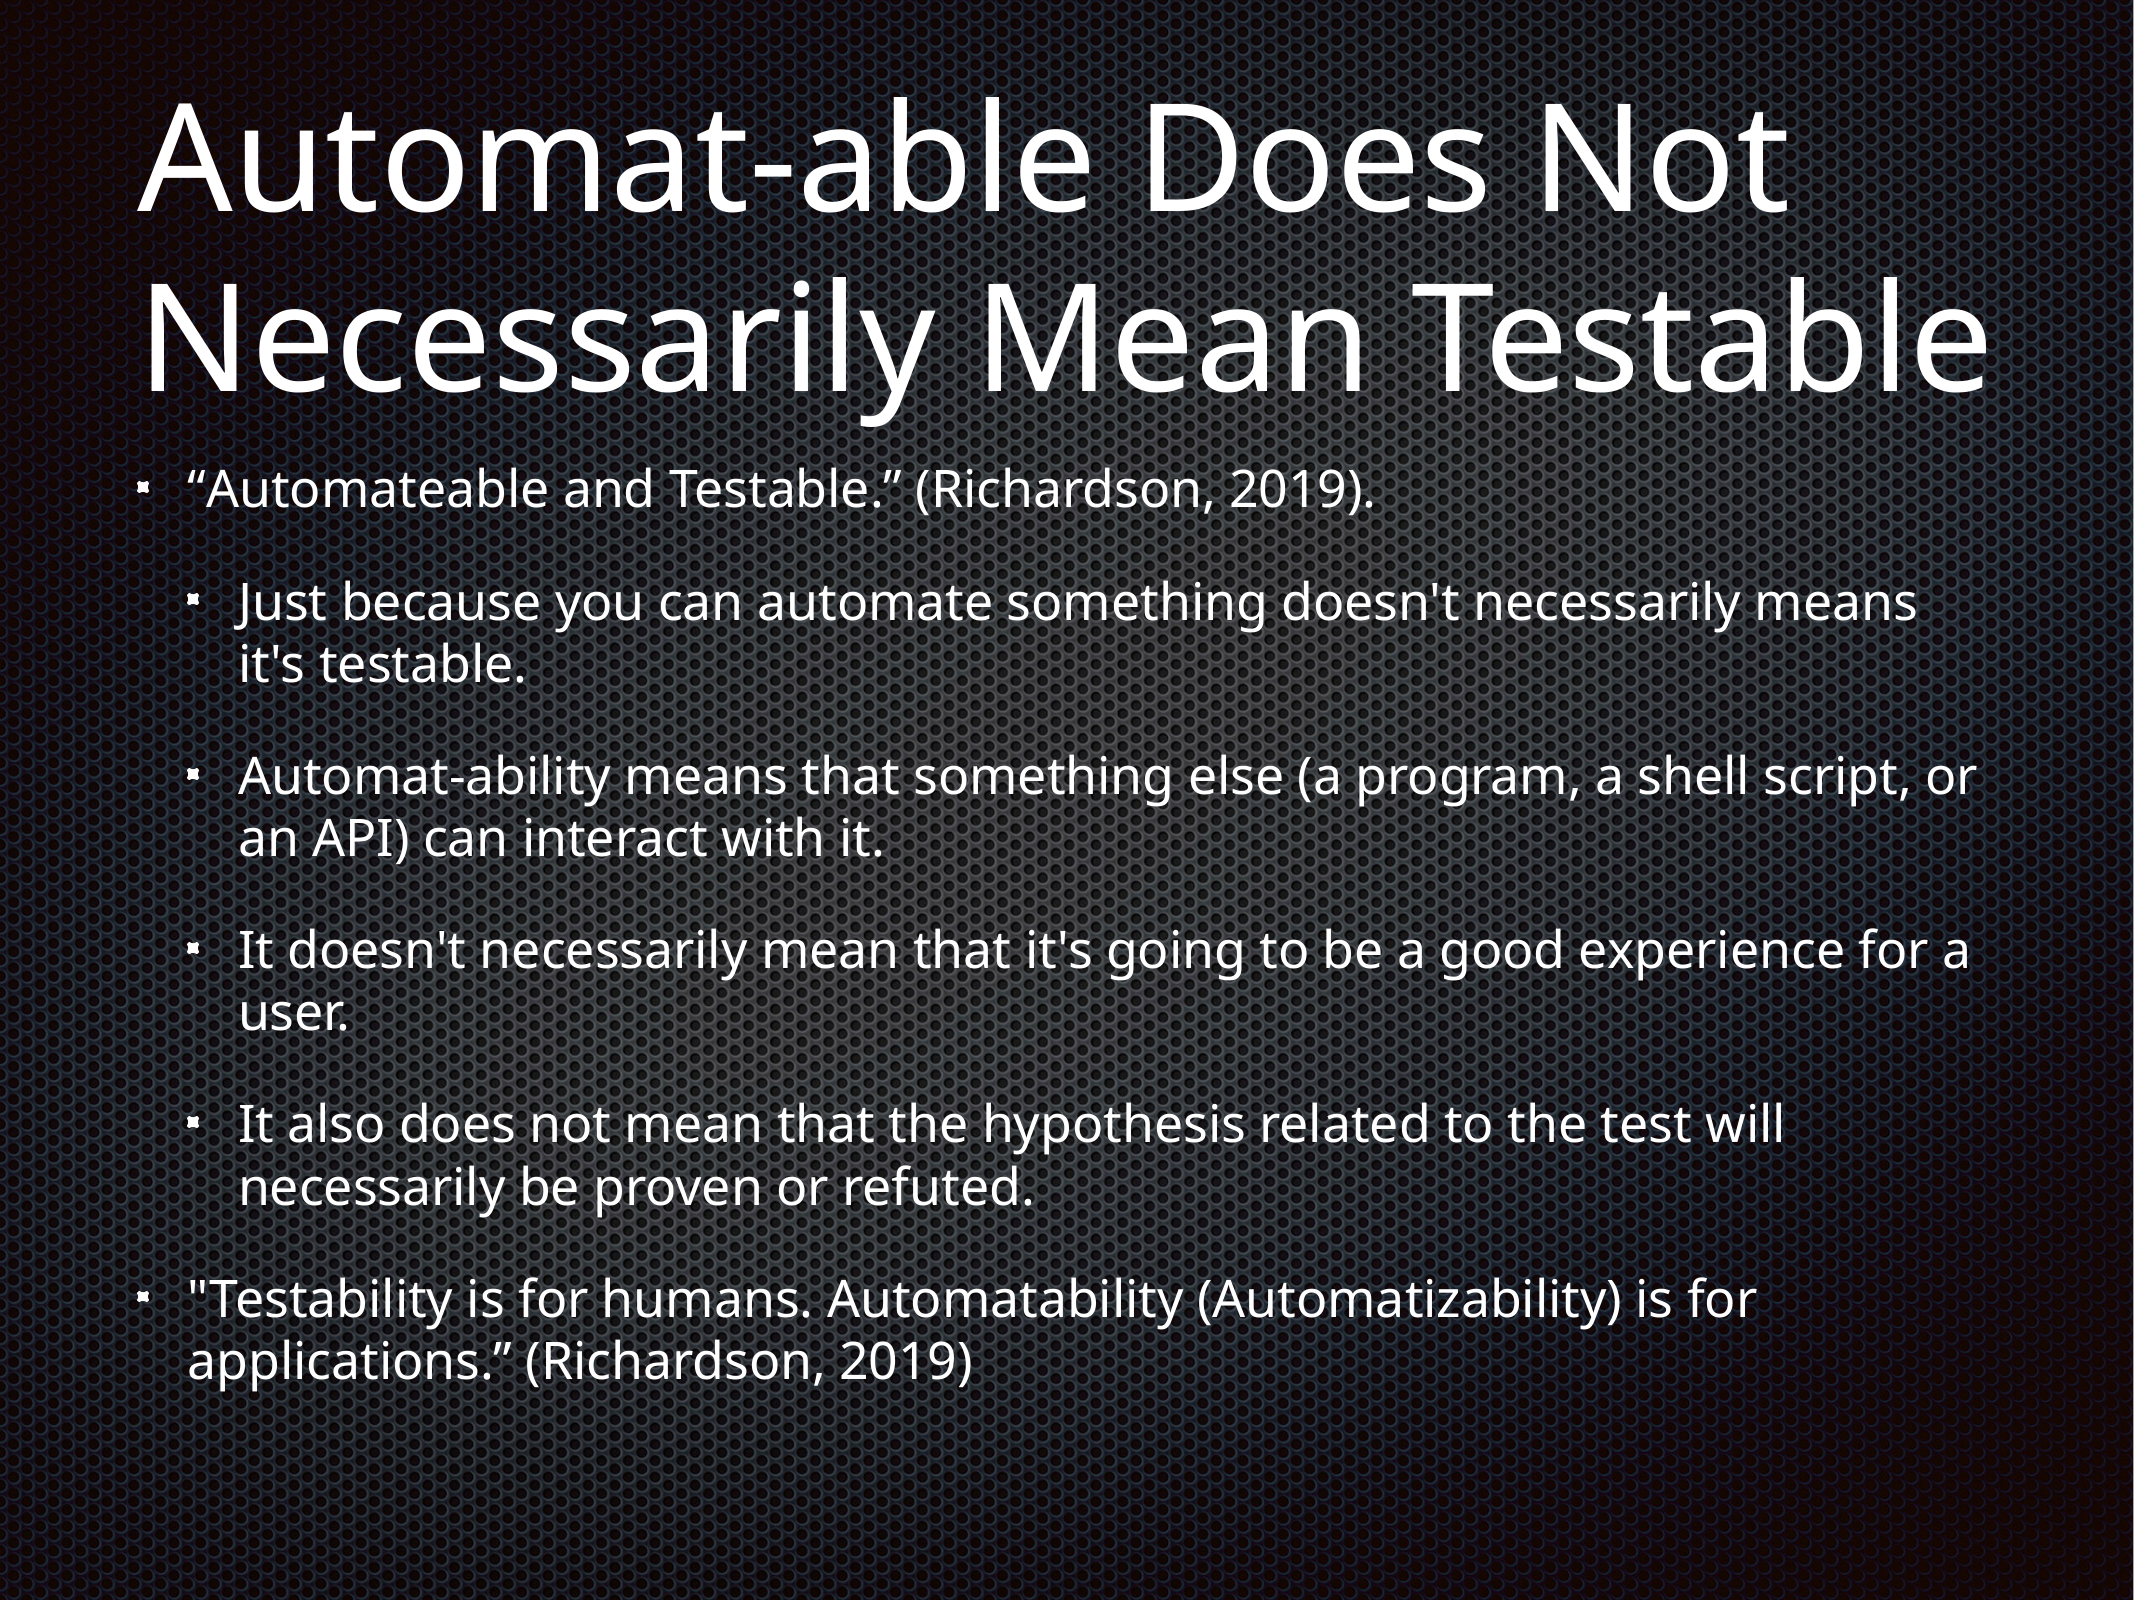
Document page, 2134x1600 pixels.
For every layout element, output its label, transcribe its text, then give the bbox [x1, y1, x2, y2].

list “Automateable and Testable.” (Richardson, 2019). Just because you can automate something doesn't necessarily means it's testable. Automat-ability means that something else (a program, a shell script, or an API) can interact with it. It doesn't necessarily mean that it's going to be a good experience for a user. It also does not mean that the hypothesis related to the test will necessarily be proven or refuted. "Testability is for humans. Automatability (Automatizability) is for applications.” (Richardson, 2019) [128, 453, 2005, 1393]
picture [0, 0, 2134, 1600]
title Automat-able Does Not Necessarily Mean Testable [128, 41, 2005, 443]
